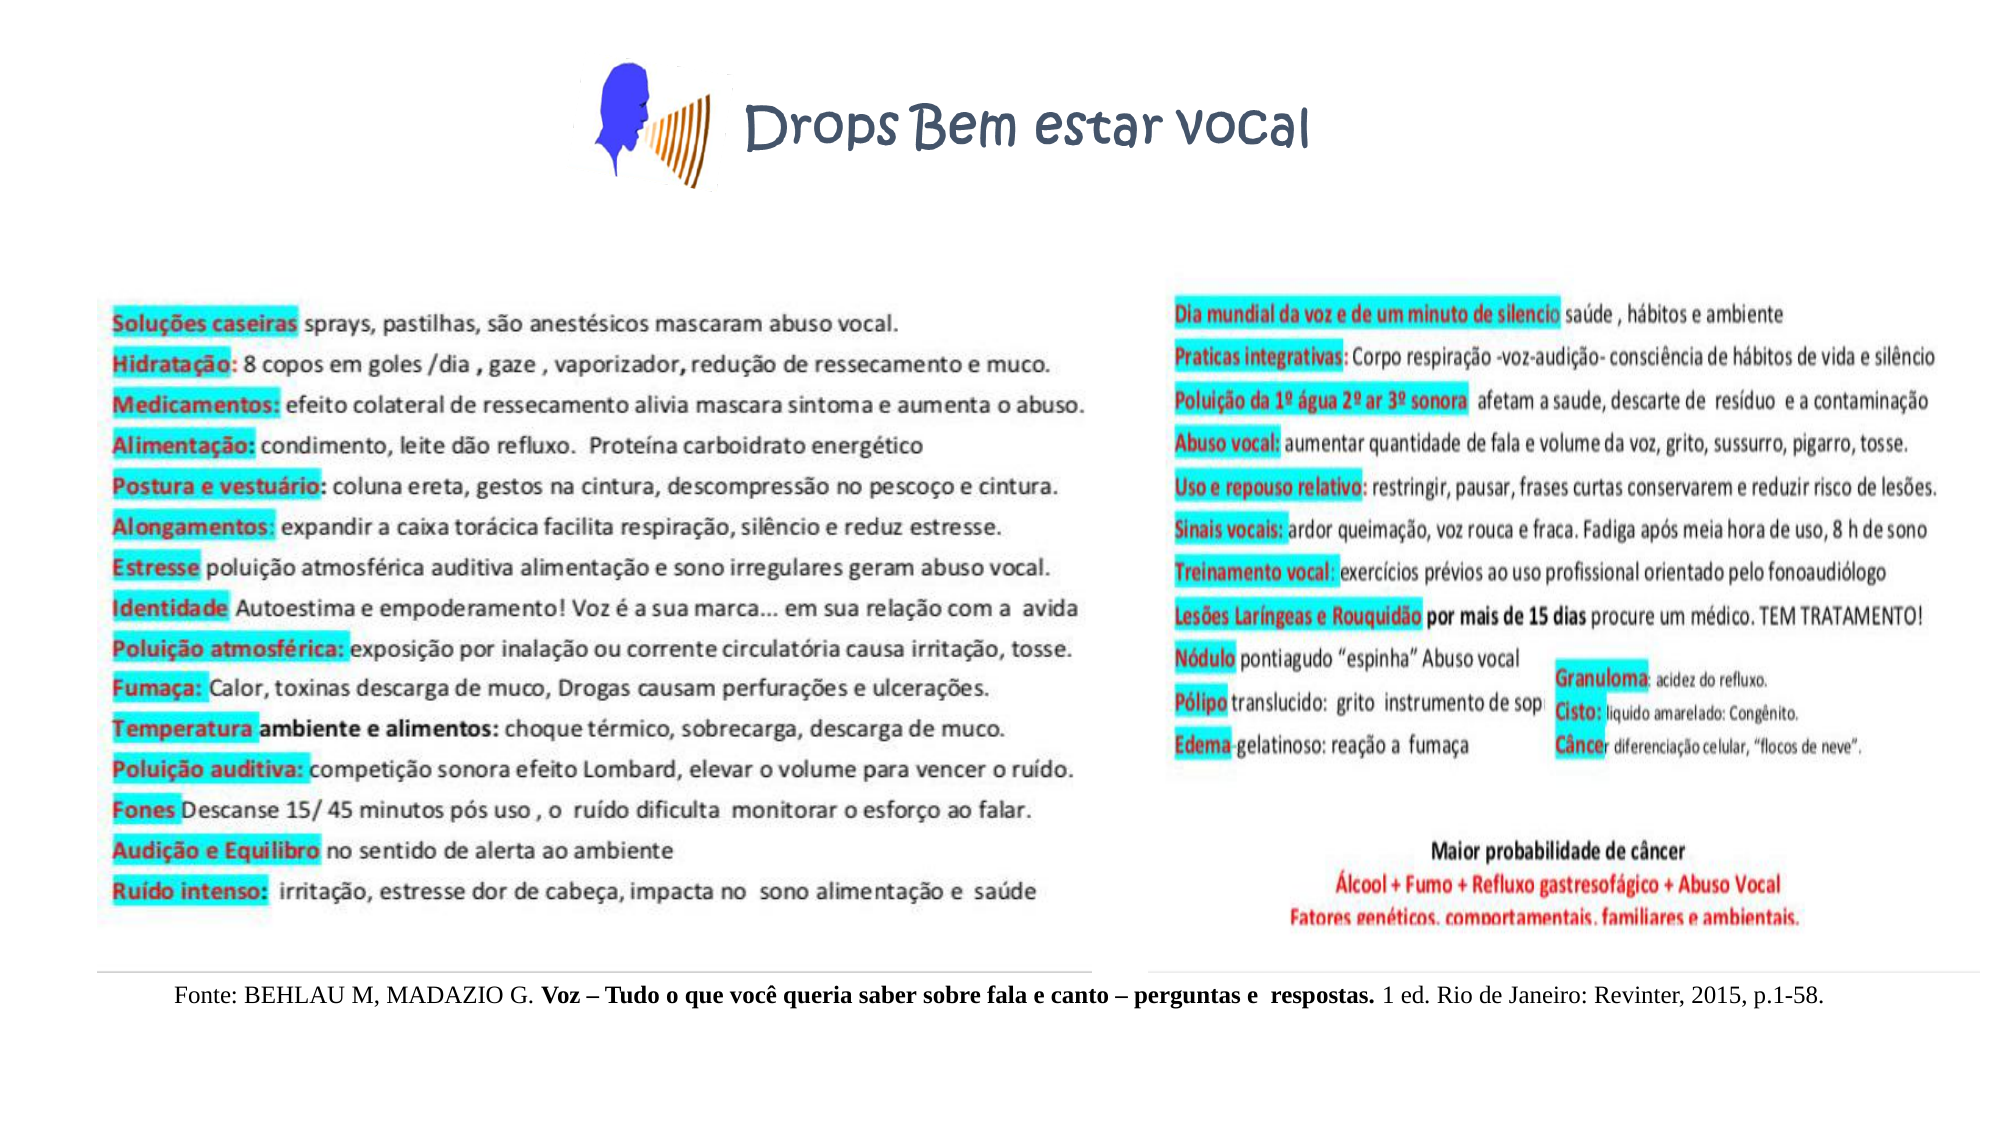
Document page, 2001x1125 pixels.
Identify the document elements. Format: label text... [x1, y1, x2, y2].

picture [1148, 254, 1980, 973]
picture [566, 51, 1463, 192]
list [97, 277, 1092, 973]
text_box Fonte: BEHLAU M, MADAZIO G. Voz – Tudo o que você queria saber sobre fala e canto – perguntas e respostas. 1 ed. Rio de Janeiro: Revinter, 2015, p.1-58. [97, 971, 1902, 1016]
